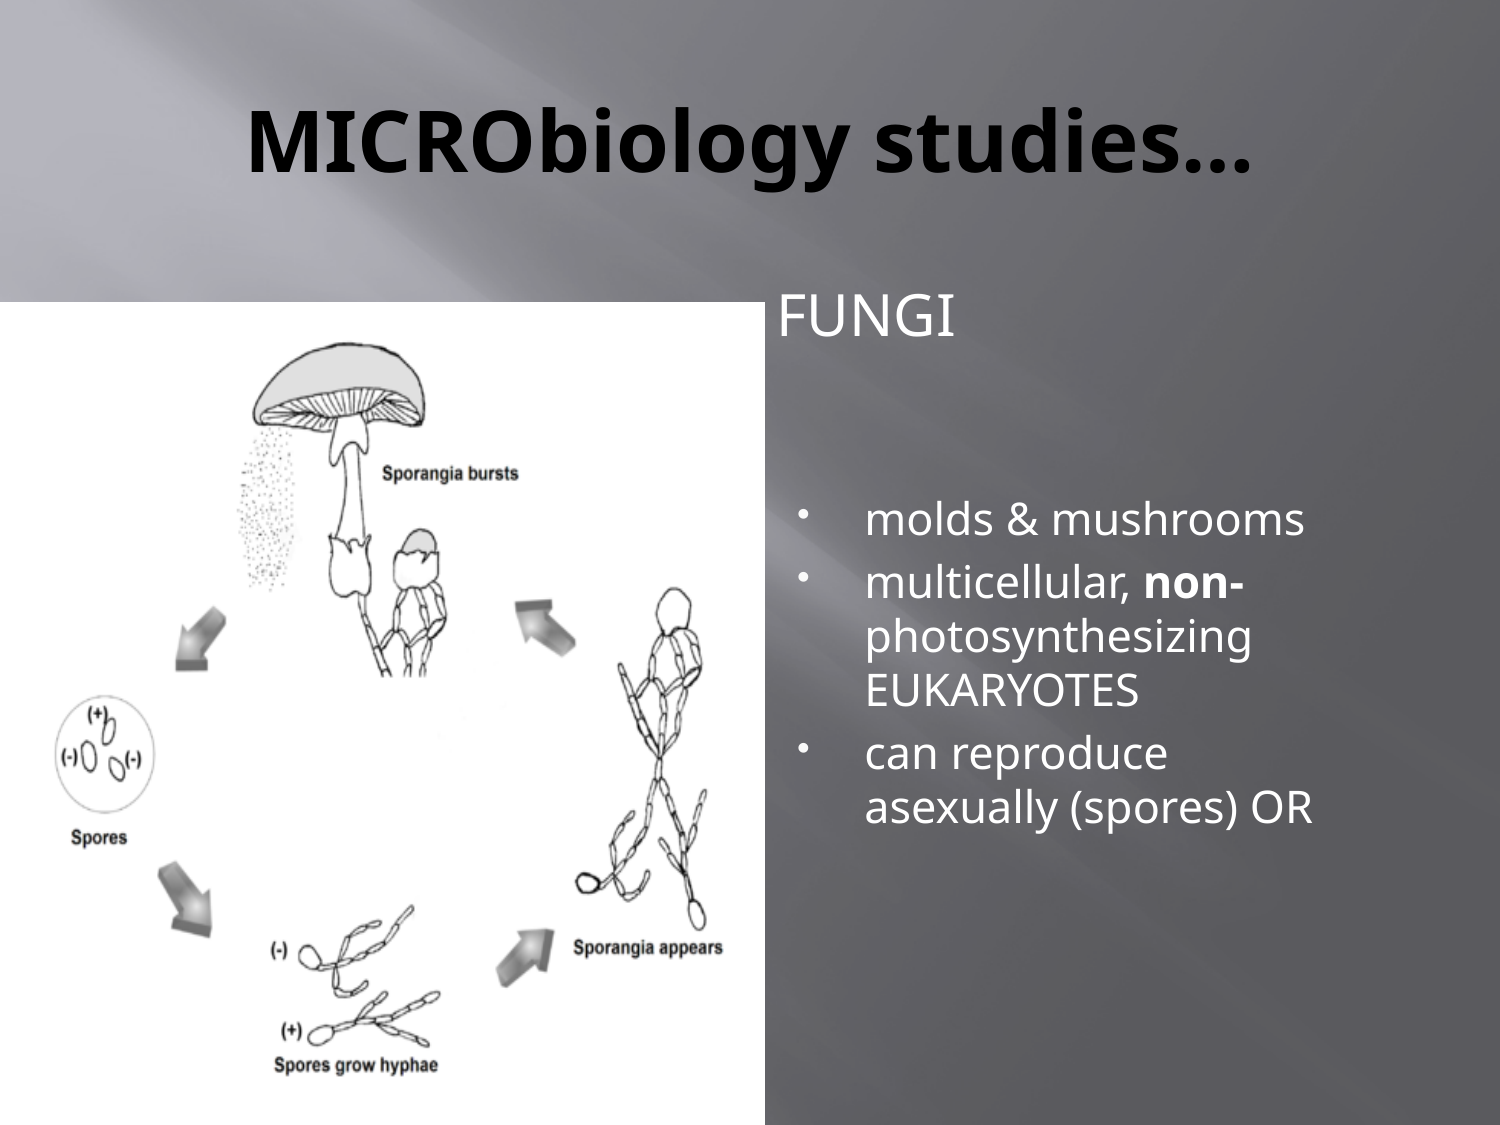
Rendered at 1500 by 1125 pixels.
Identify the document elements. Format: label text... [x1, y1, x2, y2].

picture [0, 301, 766, 1125]
list FUNGI [761, 251, 1425, 375]
title MICRObiology studies… [75, 44, 1425, 233]
list molds & mushrooms multicellular, non-photosynthesizing EUKARYOTES can reproduce asexually (spores) OR [808, 483, 1338, 940]
